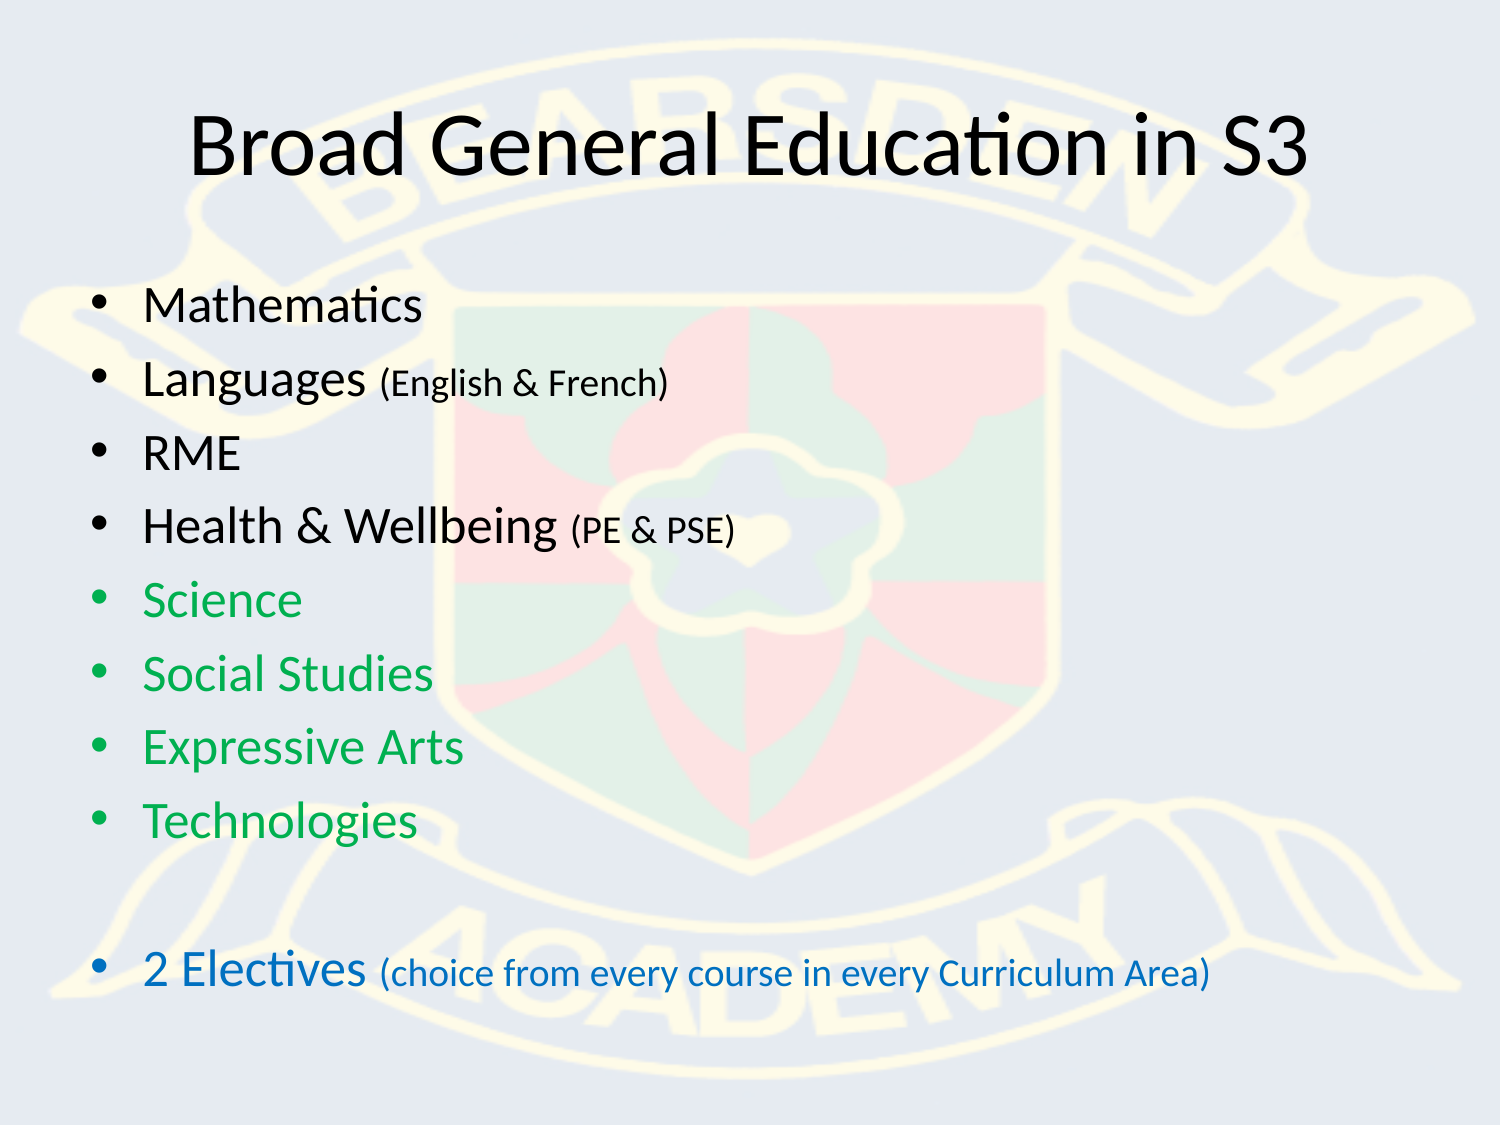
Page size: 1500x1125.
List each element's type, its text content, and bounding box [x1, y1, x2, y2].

list Mathematics Languages (English & French) RME Health & Wellbeing (PE & PSE) Science Social Studies Expressive Arts Technologies 2 Electives (choice from every course in every Curriculum Area) [75, 262, 1425, 1005]
title Broad General Education in S3 [75, 45, 1425, 233]
